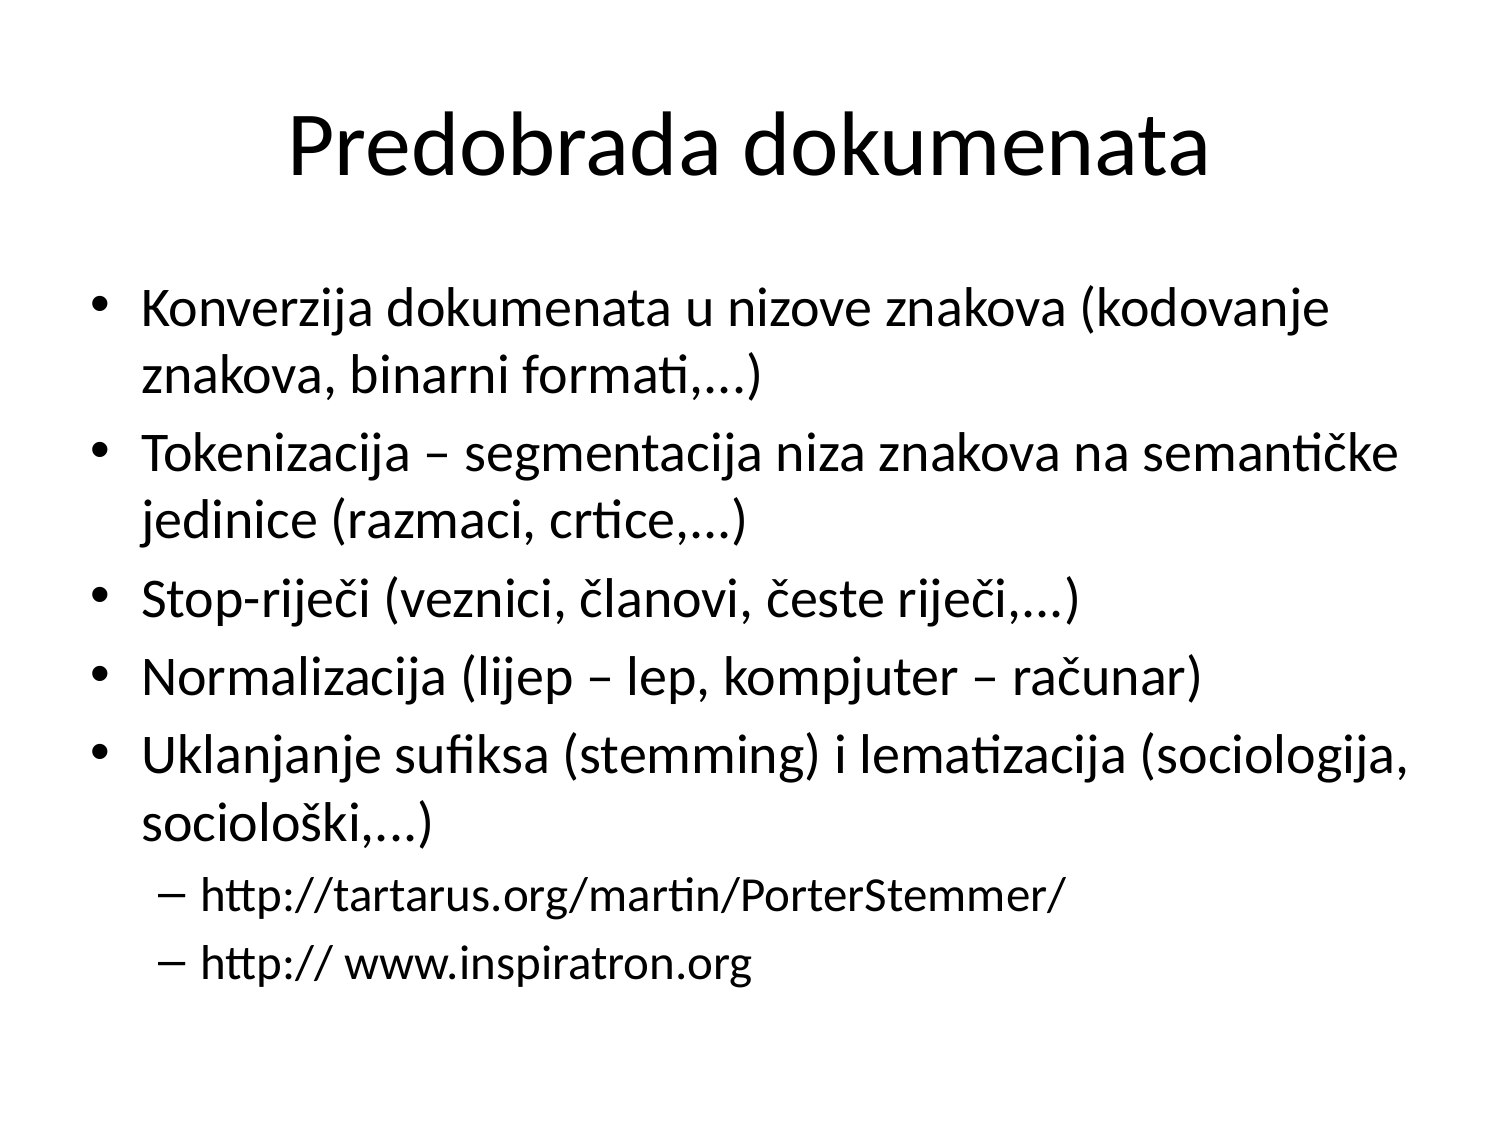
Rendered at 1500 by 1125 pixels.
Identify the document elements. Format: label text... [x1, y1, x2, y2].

title Predobrada dokumenata [75, 45, 1425, 233]
list Konverzija dokumenata u nizove znakova (kodovanje znakova, binarni formati,...) Tokenizacija – segmentacija niza znakova na semantičke jedinice (razmaci, crtice,...) Stop-riječi (veznici, članovi, česte riječi,...) Normalizacija (lijep – lep, kompjuter – računar) Uklanjanje sufiksa (stemming) i lematizacija (sociologija, sociološki,...) http://tartarus.org/martin/PorterStemmer/ http:// www.inspiratron.org [75, 262, 1442, 1005]
